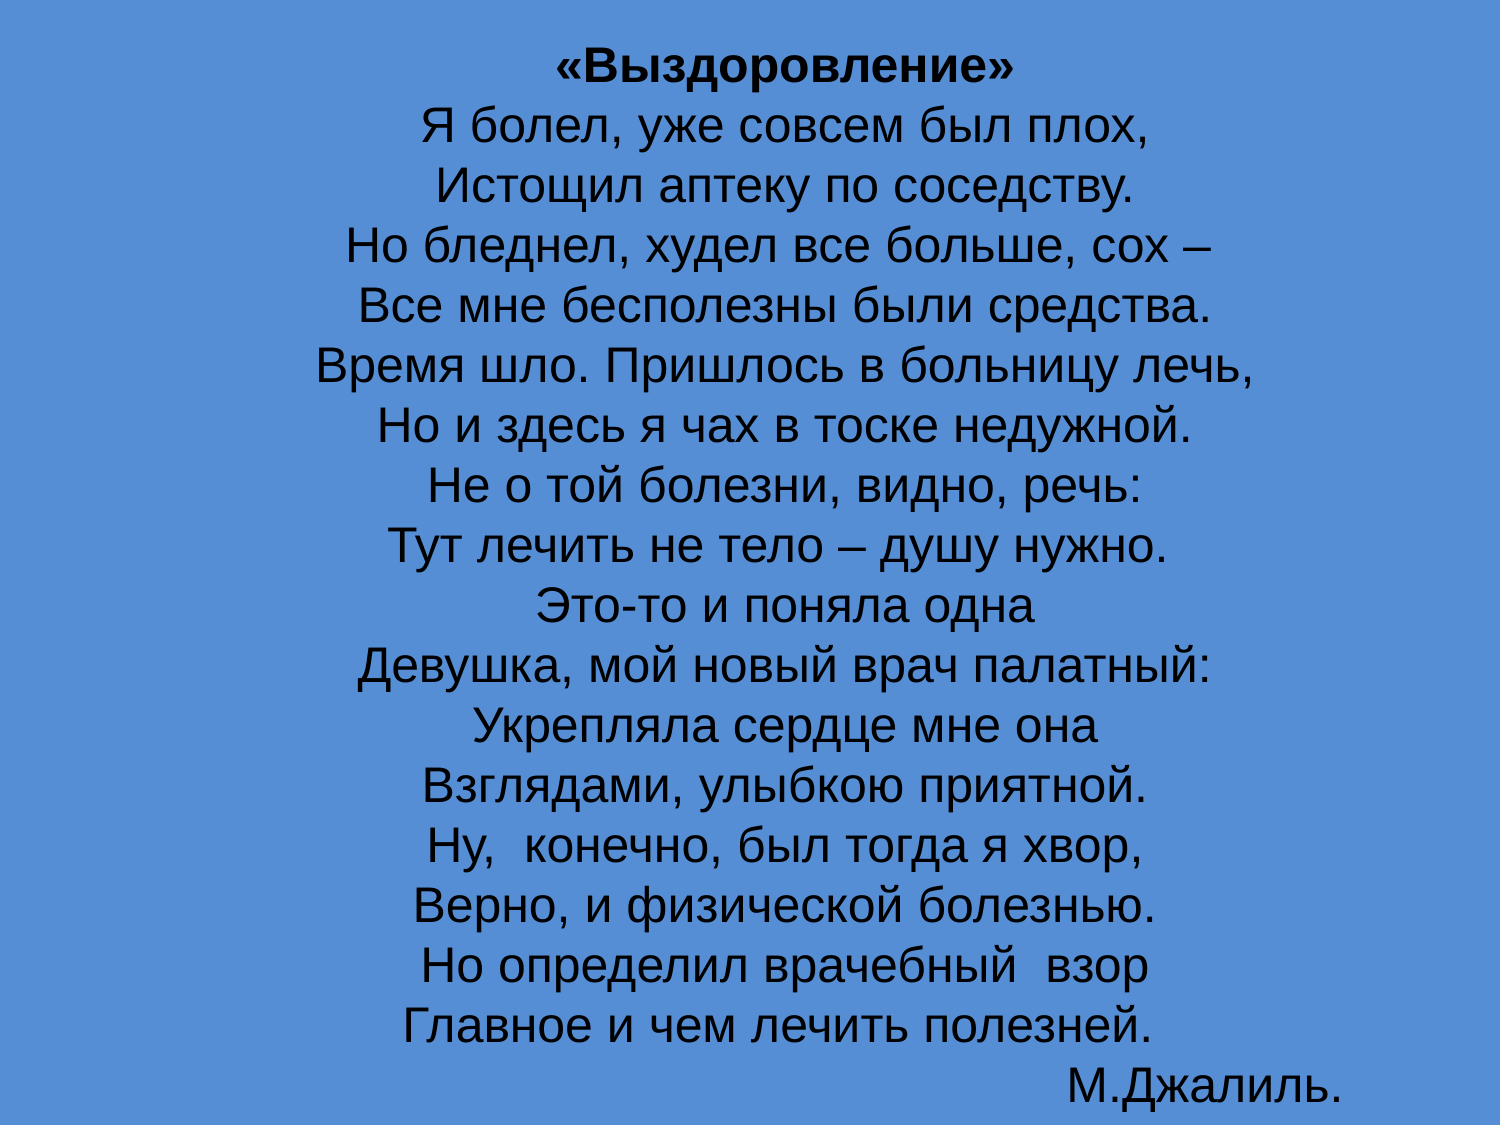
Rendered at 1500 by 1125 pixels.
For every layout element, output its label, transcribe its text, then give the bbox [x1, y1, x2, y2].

text_box «Выздоровление» Я болел, уже совсем был плох, Истощил аптеку по соседству. Но бледнел, худел все больше, сох – Все мне бесполезны были средства. Время шло. Пришлось в больницу лечь, Но и здесь я чах в тоске недужной. Не о той болезни, видно, речь: Тут лечить не тело – душу нужно. Это-то и поняла одна Девушка, мой новый врач палатный: Укрепляла сердце мне она Взглядами, улыбкою приятной. Ну, конечно, был тогда я хвор, Верно, и физической болезнью. Но определил врачебный взор Главное и чем лечить полезней. М.Джалиль. [199, 24, 1371, 1120]
